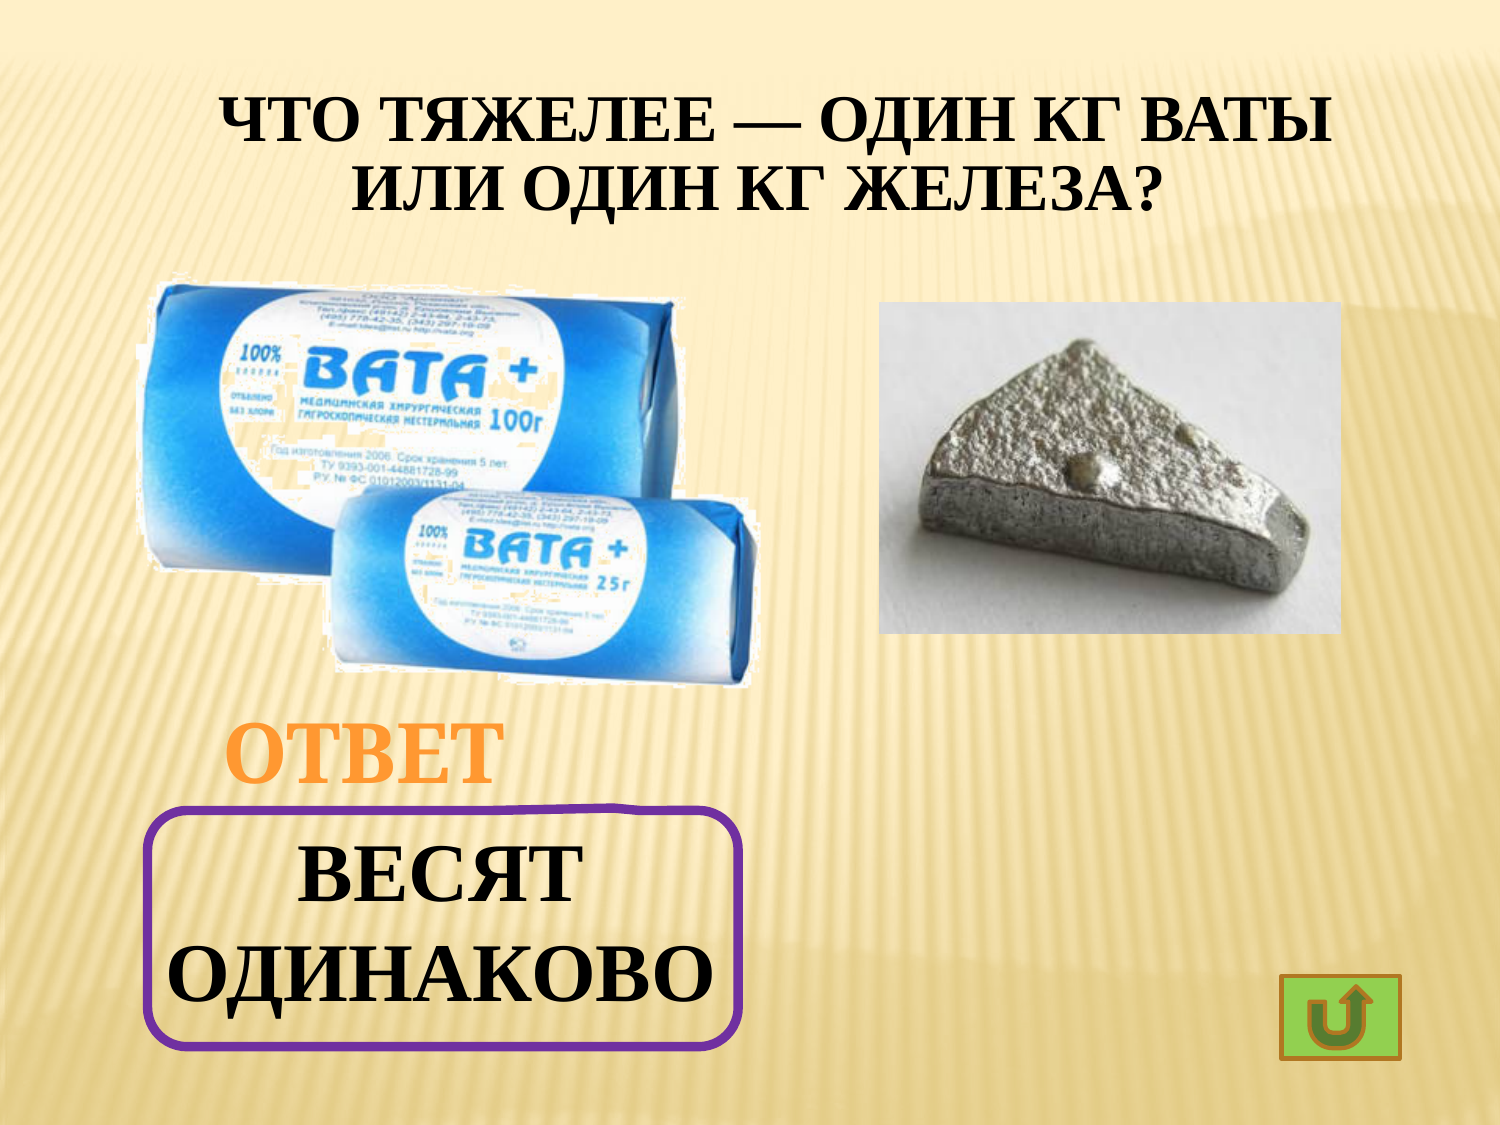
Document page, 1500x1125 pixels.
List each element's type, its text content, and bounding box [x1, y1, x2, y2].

text_box [145, 825, 741, 1049]
picture [879, 302, 1341, 634]
text_box Весят одинаково [150, 810, 732, 1026]
text_box [1279, 974, 1402, 1061]
text_box [175, 805, 711, 810]
text_box Что тяжелее — один кг ваты или один кг железа? [100, 78, 1436, 232]
text_box ответ [207, 711, 521, 808]
picture [135, 266, 762, 693]
